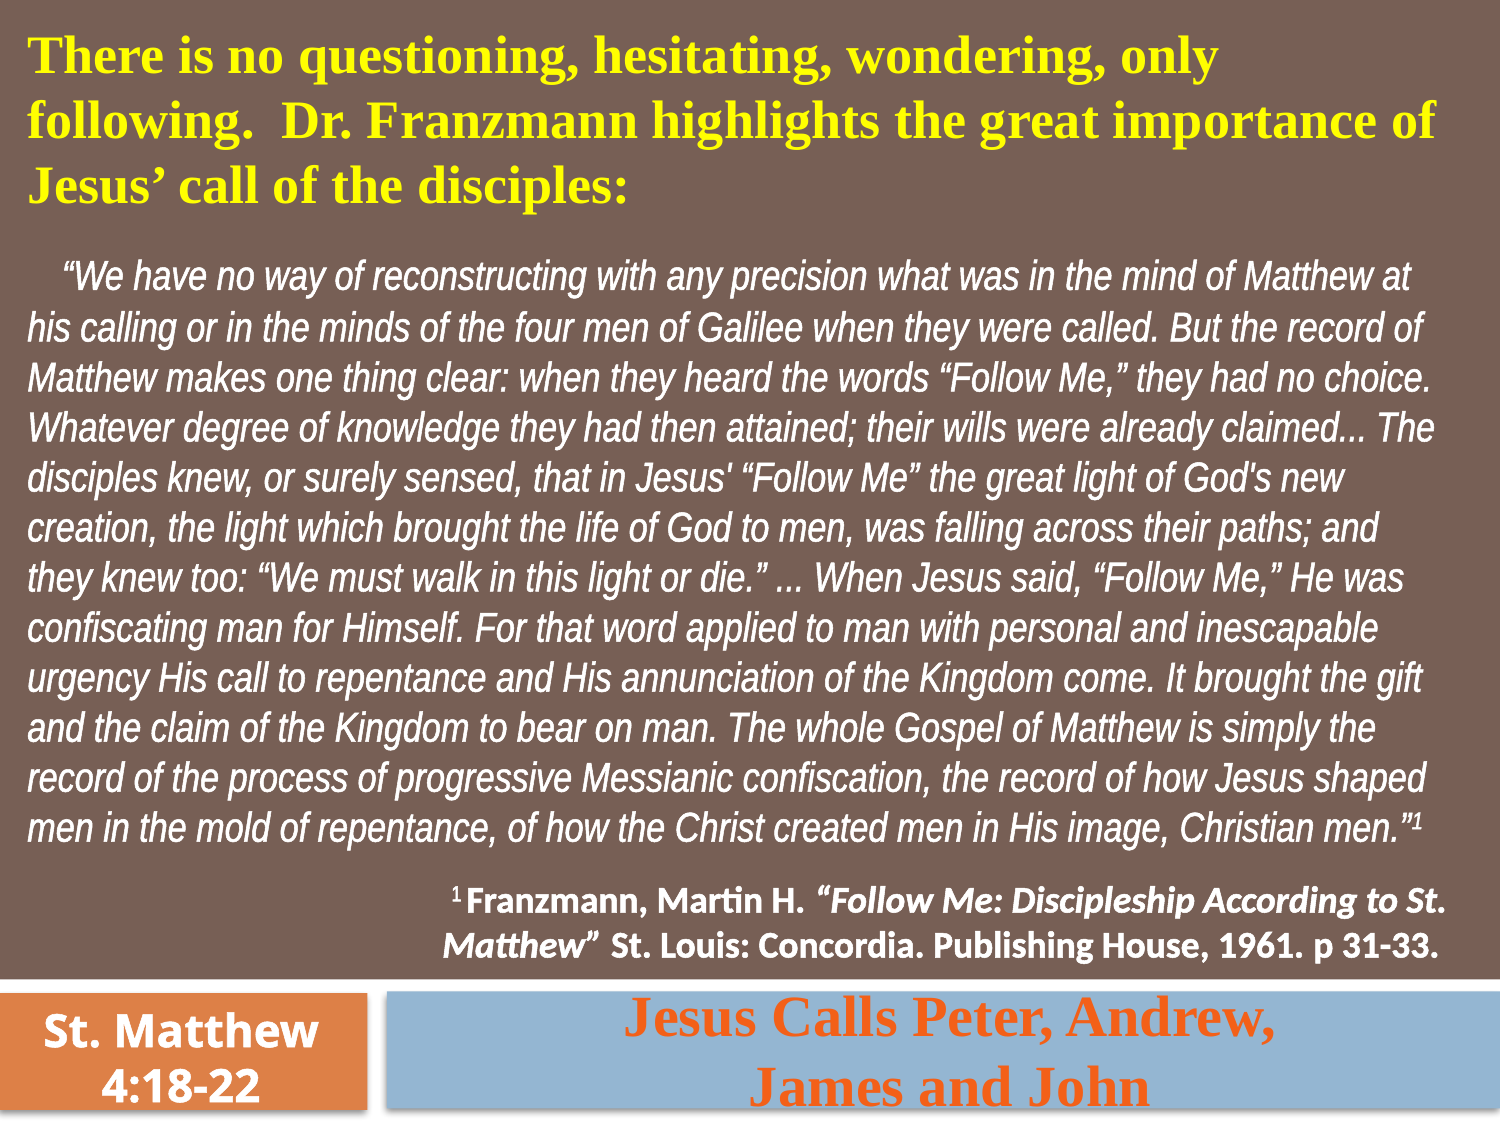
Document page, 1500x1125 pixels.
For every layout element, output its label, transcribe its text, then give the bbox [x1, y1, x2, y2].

text_box St. Matthew 4:18-22 [0, 993, 363, 1119]
text_box There is no questioning, hesitating, wondering, only following. Dr. Franzmann highlights the great importance of Jesus’ call of the disciples: “We have no way of reconstructing with any precision what was in the mind of Matthew at his calling or in the minds of the four men of Galilee when they were called. But the record of Matthew makes one thing clear: when they heard the words “Follow Me,” they had no choice. Whatever degree of knowledge they had then attained; their wills were already claimed... The disciples knew, or surely sensed, that in Jesus' “Follow Me” the great light of God's new creation, the light which brought the life of God to men, was falling across their paths; and they knew too: “We must walk in this light or die.” ... When Jesus said, “Follow Me,” He was confiscating man for Himself. For that word applied to man with personal and inescapable urgency His call to repentance and His annunciation of the Kingdom come. It brought the gift and the claim of the Kingdom to bear on man. The whole Gospel of Matthew is simply the record of the process of progressive Messianic confiscation, the record of how Jesus shaped men in the mold of repentance, of how the Christ created men in His image, Christian men.”1 1 Franzmann, Martin H. “Follow Me: Discipleship According to St. Matthew” St. Louis: Concordia. Publishing House, 1961. p 31-33. [12, 12, 1463, 1038]
text_box Jesus Calls Peter, Andrew, James and John [399, 970, 1500, 1125]
